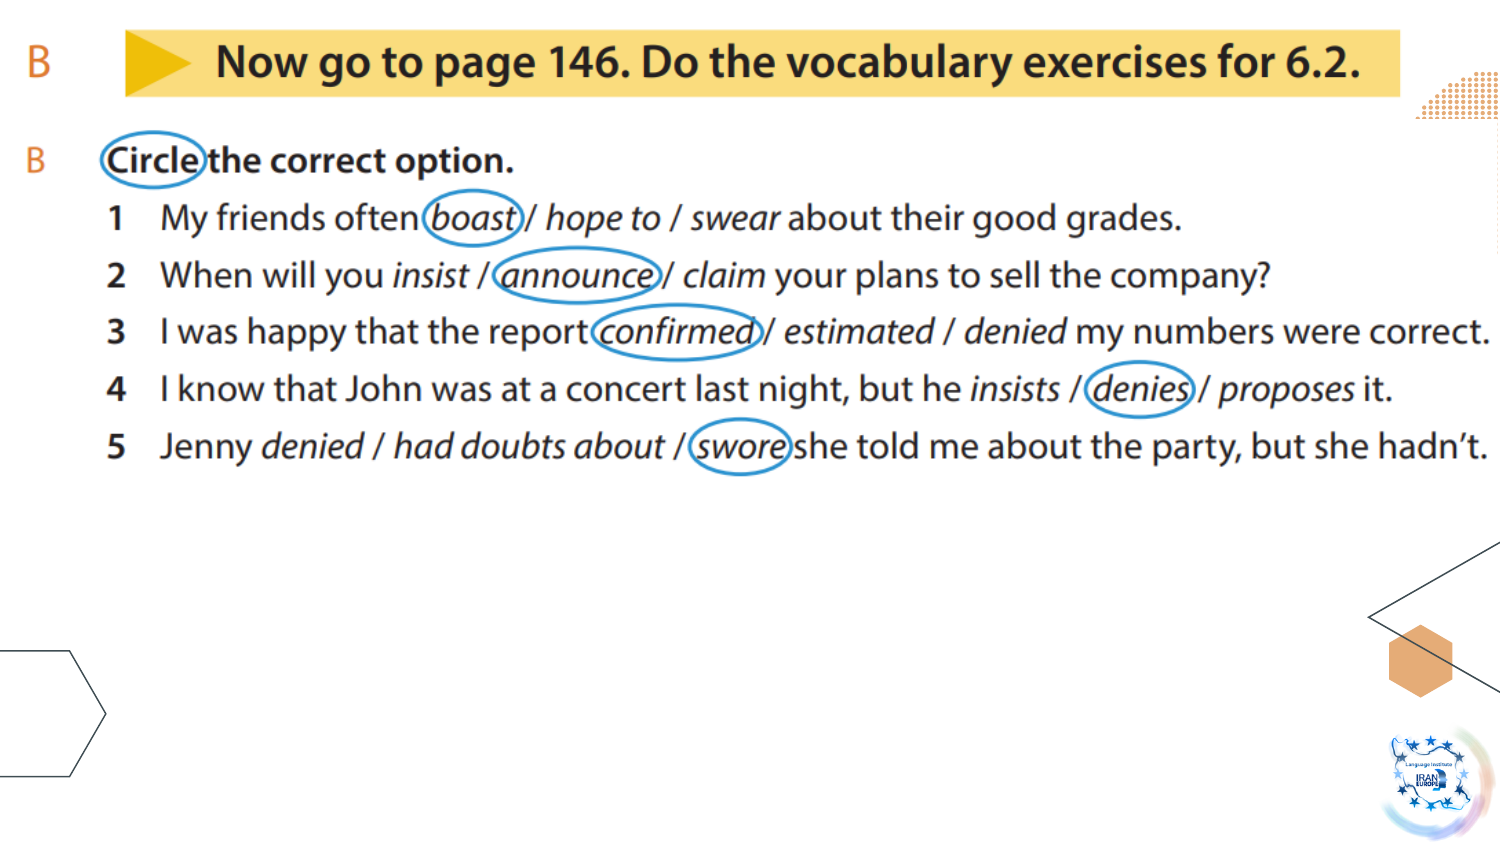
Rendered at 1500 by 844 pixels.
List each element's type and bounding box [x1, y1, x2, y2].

picture [1375, 722, 1500, 844]
picture [0, 0, 1498, 527]
